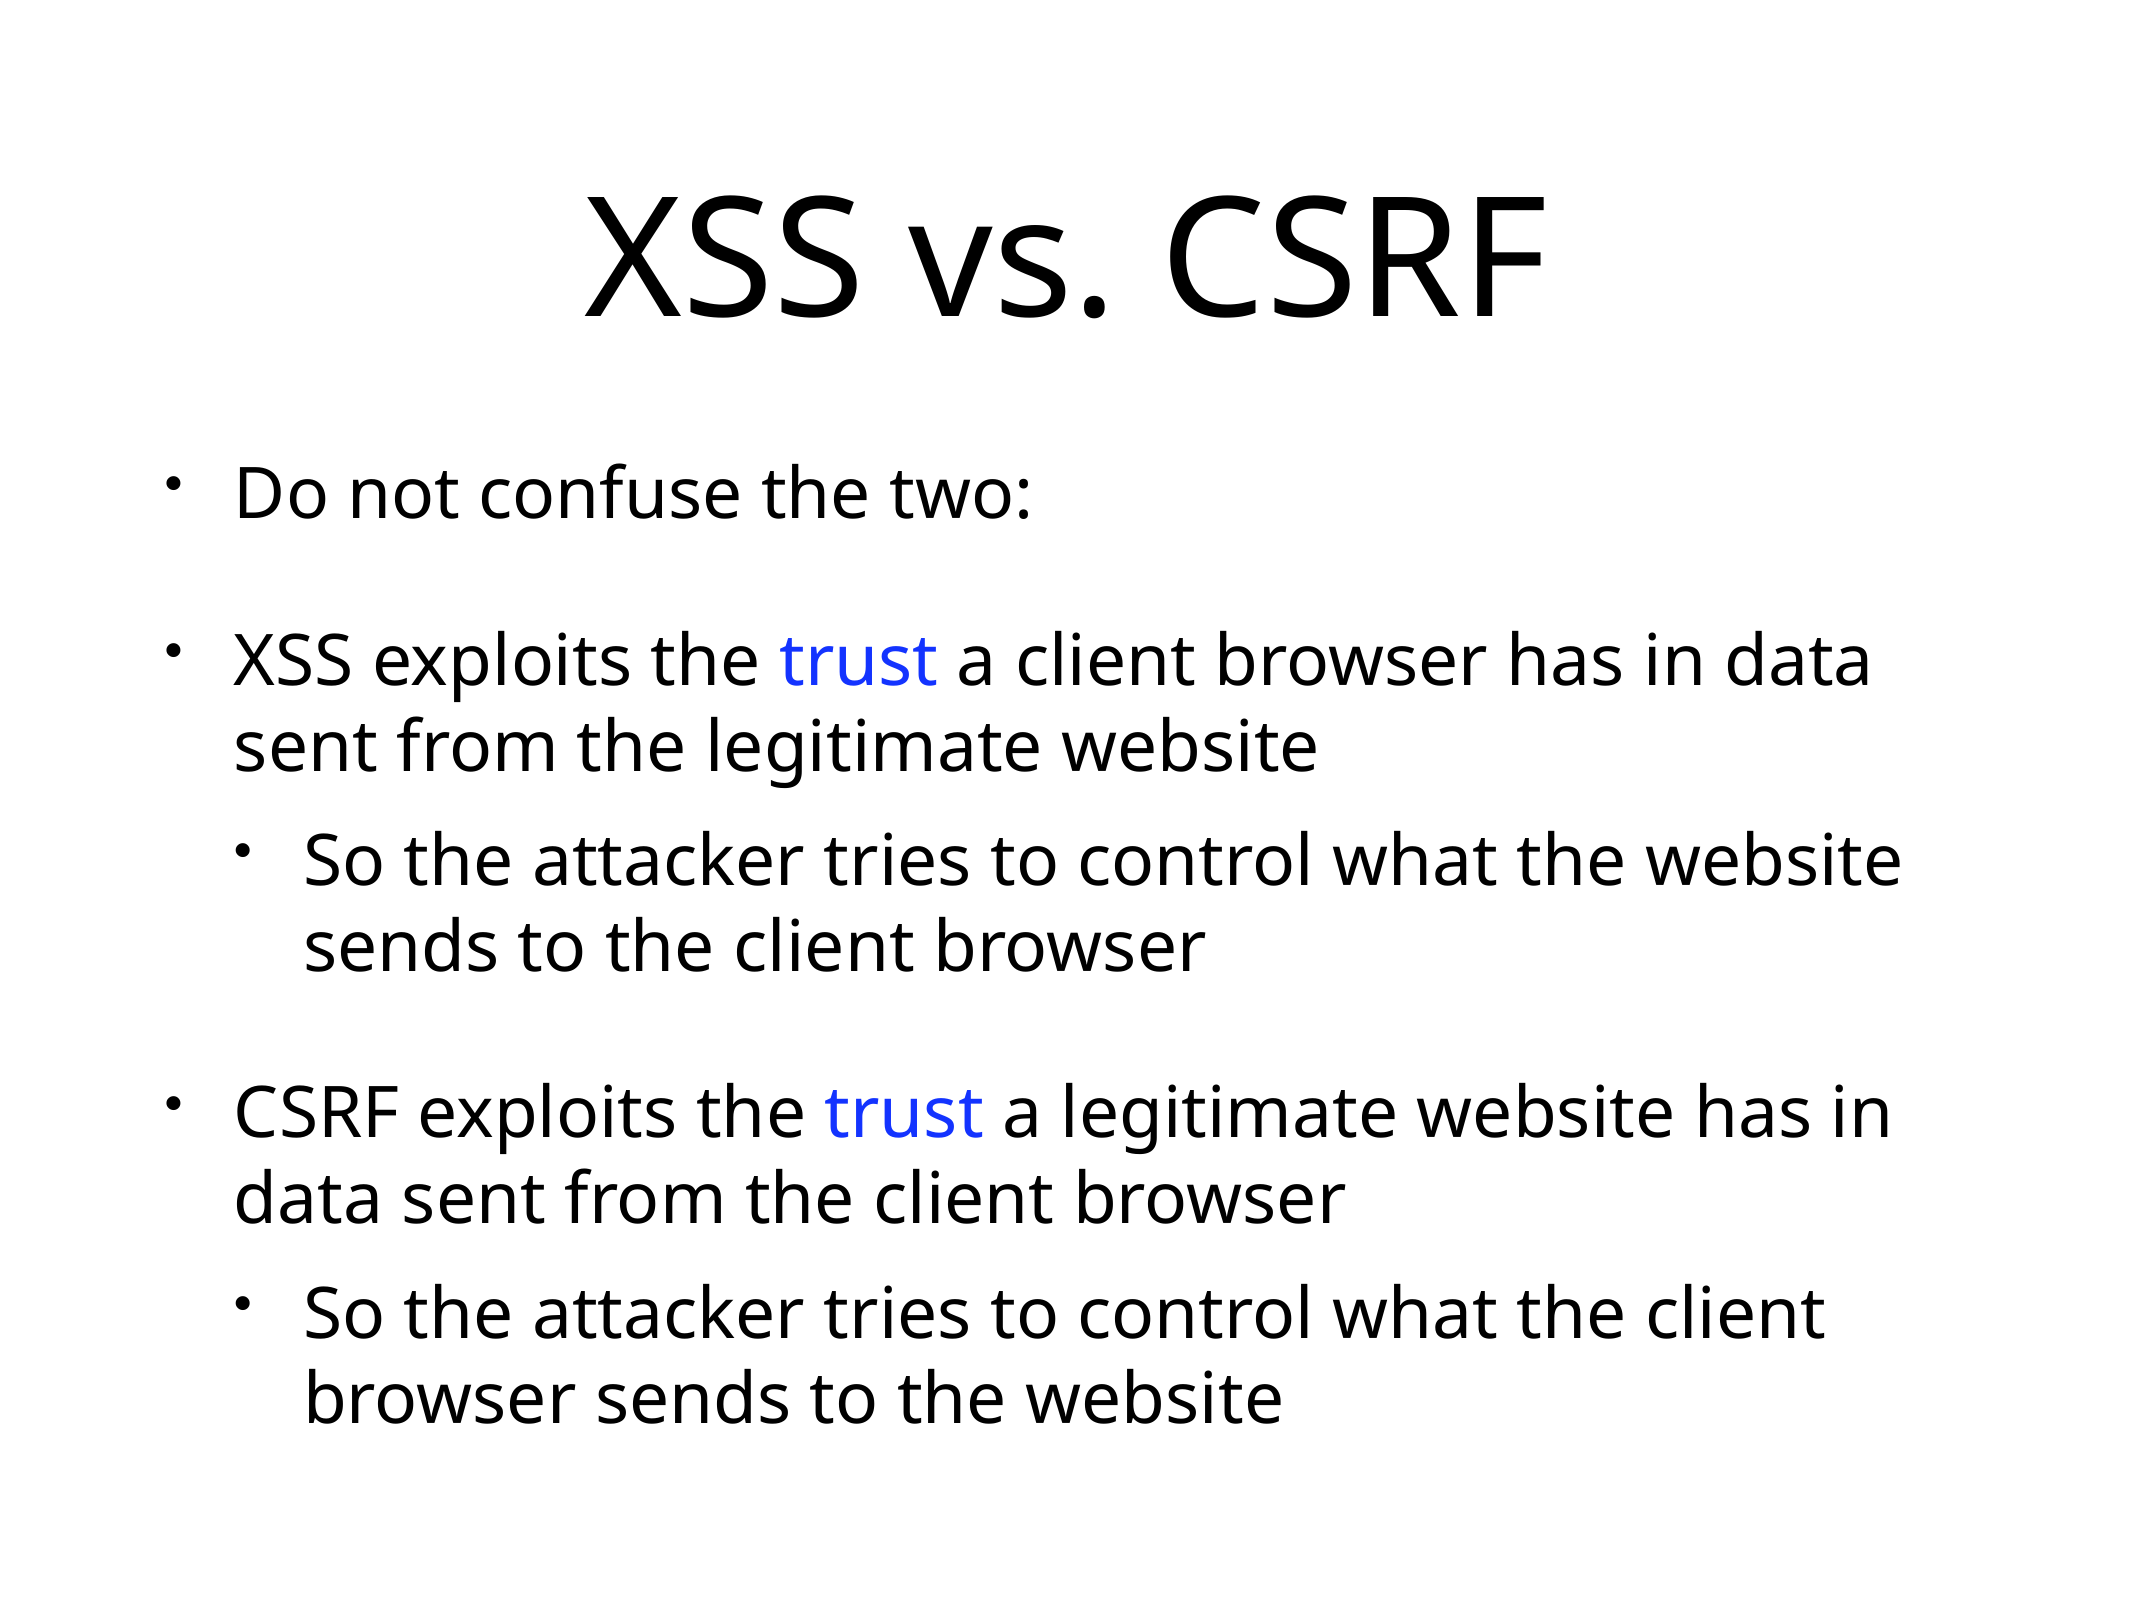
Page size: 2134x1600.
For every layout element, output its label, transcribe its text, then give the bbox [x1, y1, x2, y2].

title XSS vs. CSRF [155, 72, 1978, 426]
list Do not confuse the two: XSS exploits the trust a client browser has in data sent from the legitimate website So the attacker tries to control what the website sends to the client browser CSRF exploits the trust a legitimate website has in data sent from the client browser So the attacker tries to control what the client browser sends to the website [155, 426, 1978, 1459]
